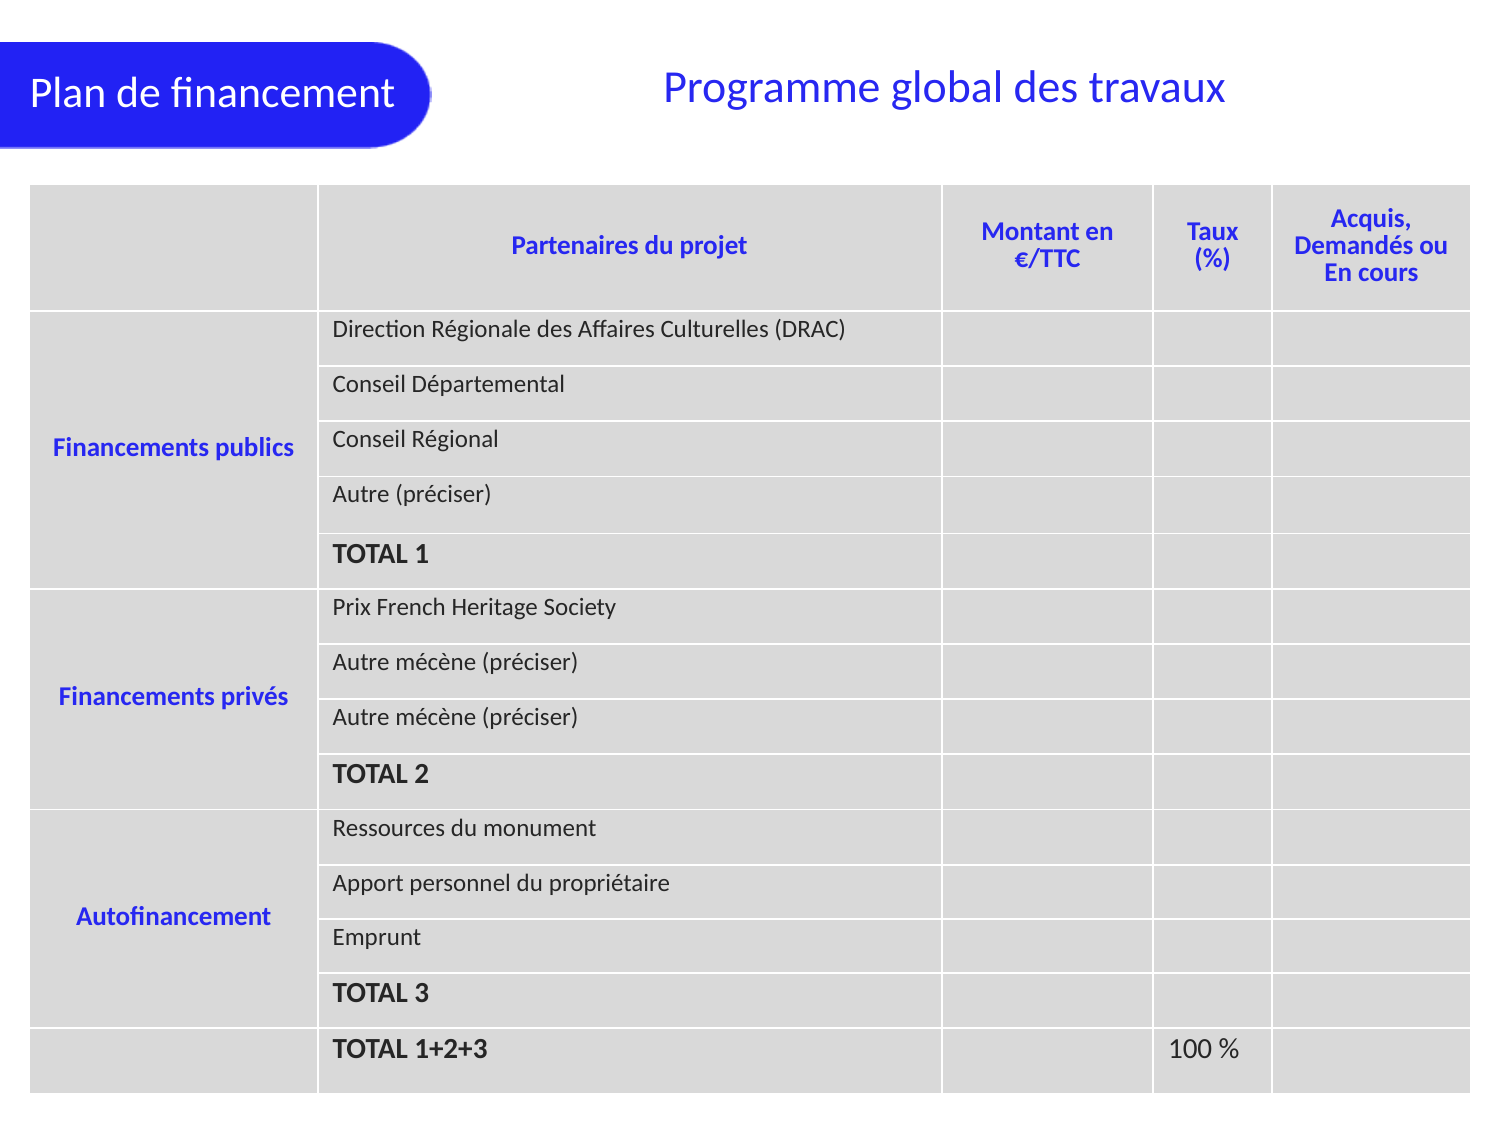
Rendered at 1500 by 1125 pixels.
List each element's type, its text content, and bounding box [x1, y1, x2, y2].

table_cell [1273, 477, 1470, 533]
table_cell [1273, 974, 1470, 1027]
table_cell [1273, 590, 1470, 643]
table_cell [1273, 755, 1470, 809]
table_cell Apport personnel du propriétaire [319, 866, 941, 918]
table_cell [1154, 534, 1271, 588]
table_cell [943, 477, 1152, 533]
table_cell 100 % [1154, 1029, 1271, 1093]
table_cell [1273, 920, 1470, 972]
text_box Programme global des travaux [194, 19, 1500, 149]
table_cell [1273, 367, 1470, 420]
table_cell [943, 974, 1152, 1027]
table_cell Prix French Heritage Society [319, 590, 941, 643]
table_cell [1273, 1029, 1470, 1093]
table_cell [943, 534, 1152, 588]
table_cell Emprunt [319, 920, 941, 972]
table_header [30, 185, 317, 310]
table_cell [1154, 700, 1271, 753]
table_cell [1154, 312, 1271, 365]
table_cell [943, 367, 1152, 420]
table_header Taux (%) [1154, 185, 1271, 310]
table_cell Autre (préciser) [319, 477, 941, 533]
table_cell [943, 645, 1152, 698]
table_cell Financements privés [30, 590, 317, 809]
table_header Montant en €/TTC [943, 185, 1152, 310]
table_cell Ressources du monument [319, 810, 941, 864]
table_cell [1154, 645, 1271, 698]
table_cell Direction Régionale des Affaires Culturelles (DRAC) [319, 312, 941, 365]
table_cell TOTAL 1 [319, 534, 941, 588]
table_cell [943, 1029, 1152, 1093]
table_cell [943, 700, 1152, 753]
table_cell [1154, 866, 1271, 918]
table_header Partenaires du projet [319, 185, 941, 310]
table_cell [1154, 920, 1271, 972]
table_header Acquis, Demandés ou En cours [1273, 185, 1470, 310]
table_cell [1154, 367, 1271, 420]
table_cell [30, 1029, 317, 1093]
table_cell TOTAL 2 [319, 755, 941, 809]
table_cell [1154, 810, 1271, 864]
table_cell [1154, 590, 1271, 643]
table_cell [1154, 755, 1271, 809]
table_cell Conseil Régional [319, 422, 941, 476]
table_cell [1154, 422, 1271, 476]
table_cell TOTAL 1+2+3 [319, 1029, 941, 1093]
table_cell Autofinancement [30, 810, 317, 1027]
table_cell [1154, 974, 1271, 1027]
table_cell TOTAL 3 [319, 974, 941, 1027]
table_cell [1273, 645, 1470, 698]
table_cell [943, 422, 1152, 476]
table_cell [1154, 477, 1271, 533]
table_cell Autre mécène (préciser) [319, 700, 941, 753]
table_cell [943, 590, 1152, 643]
table_cell [1273, 810, 1470, 864]
table_cell Financements publics [30, 312, 317, 588]
table_cell [1273, 422, 1470, 476]
table_cell [943, 755, 1152, 809]
table_cell Conseil Départemental [319, 367, 941, 420]
picture [0, 42, 432, 150]
table_cell Autre mécène (préciser) [319, 645, 941, 698]
table_cell [1273, 866, 1470, 918]
table_cell [1273, 312, 1470, 365]
table_cell [943, 920, 1152, 972]
table_cell [943, 312, 1152, 365]
table_cell [1273, 534, 1470, 588]
table_cell [943, 810, 1152, 864]
table_cell [1273, 700, 1470, 753]
table_cell [943, 866, 1152, 918]
